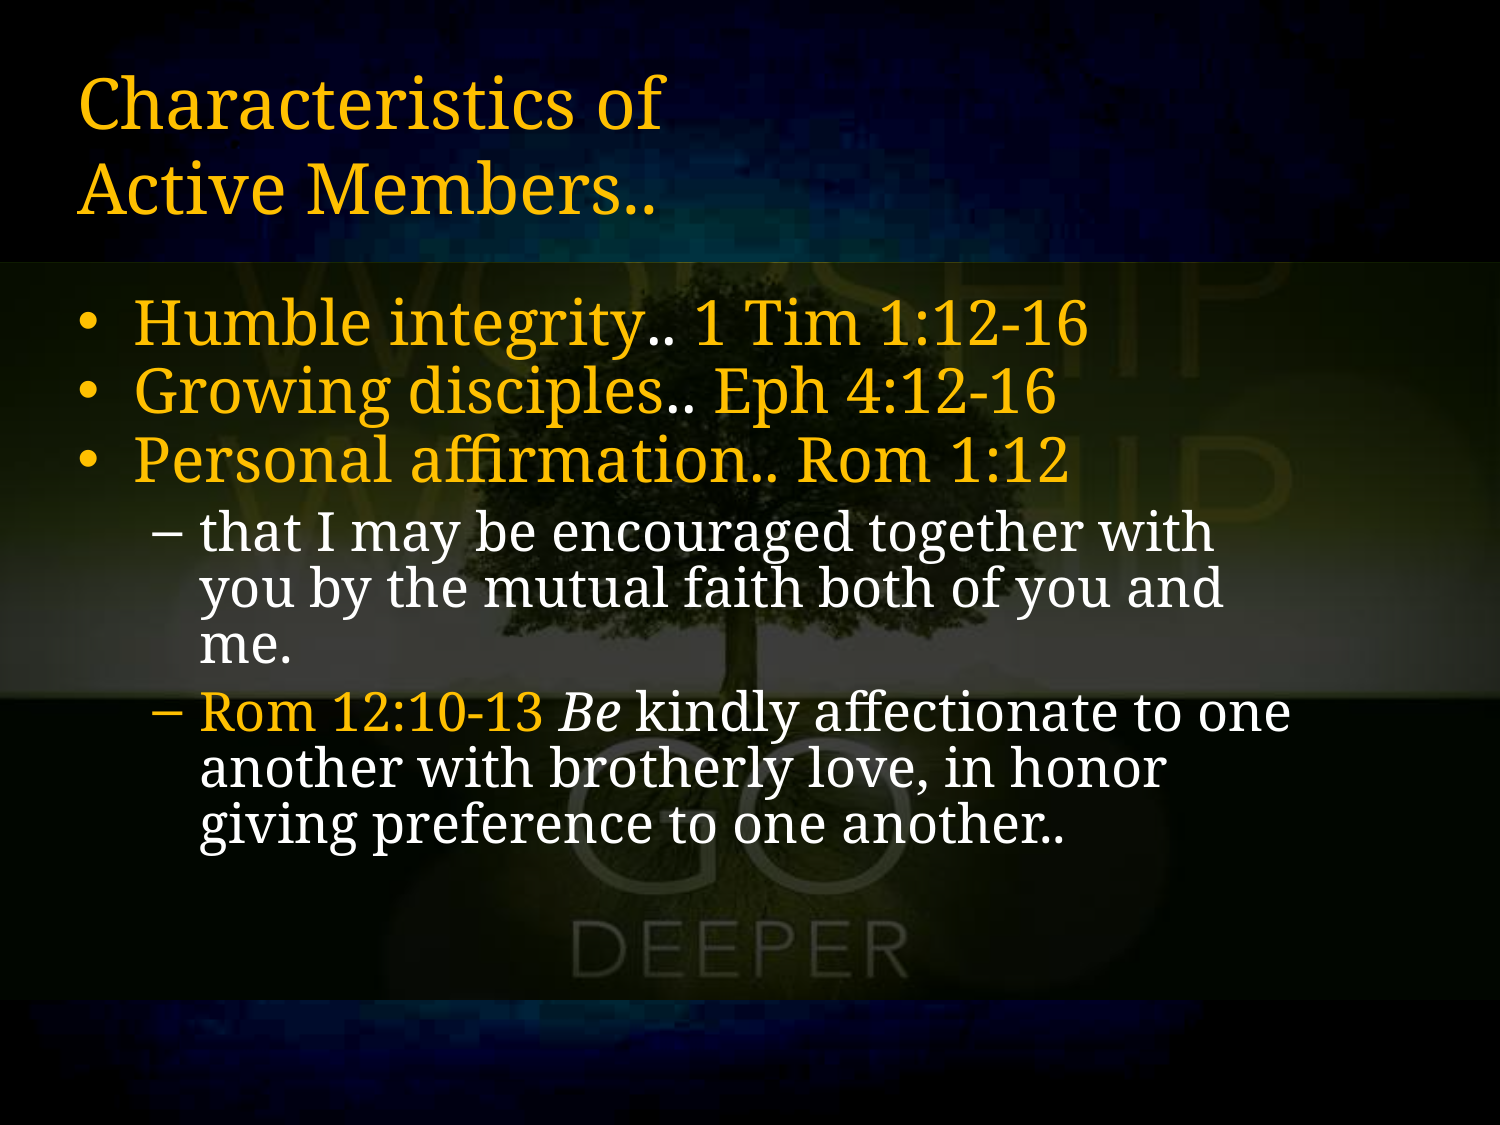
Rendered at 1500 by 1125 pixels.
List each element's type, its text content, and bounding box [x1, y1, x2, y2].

title Characteristics of Active Members.. [62, 50, 813, 238]
picture [0, 262, 1500, 1000]
list Humble integrity.. 1 Tim 1:12-16 Growing disciples.. Eph 4:12-16 Personal affirmation.. Rom 1:12 that I may be encouraged together with you by the mutual faith both of you and me. Rom 12:10-13 Be kindly affectionate to one another with brotherly love, in honor giving preference to one another.. [62, 275, 1313, 975]
